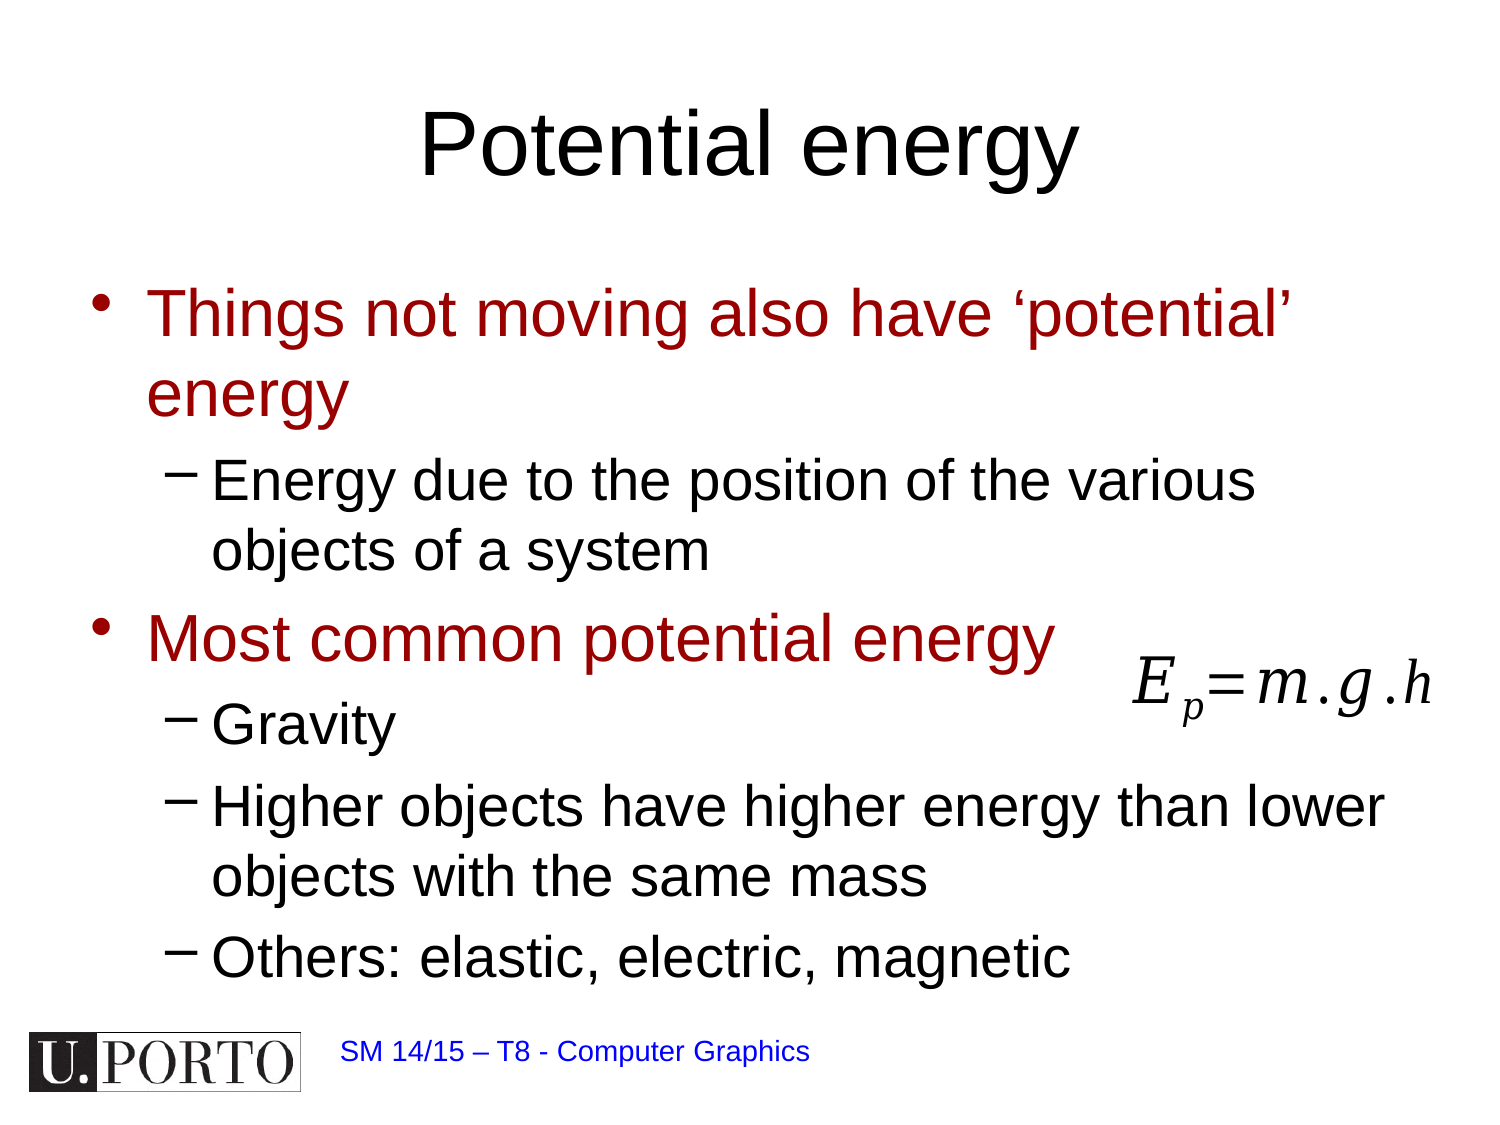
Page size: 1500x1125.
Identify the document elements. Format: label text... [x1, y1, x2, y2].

title Potential energy [75, 45, 1425, 233]
picture [29, 1032, 301, 1092]
list Things not moving also have ‘potential’ energy Energy due to the position of the various objects of a system Most common potential energy Gravity Higher objects have higher energy than lower objects with the same mass Others: elastic, electric, magnetic [75, 262, 1425, 1005]
footer SM 14/15 – T8 - Computer Graphics [324, 1024, 1306, 1103]
